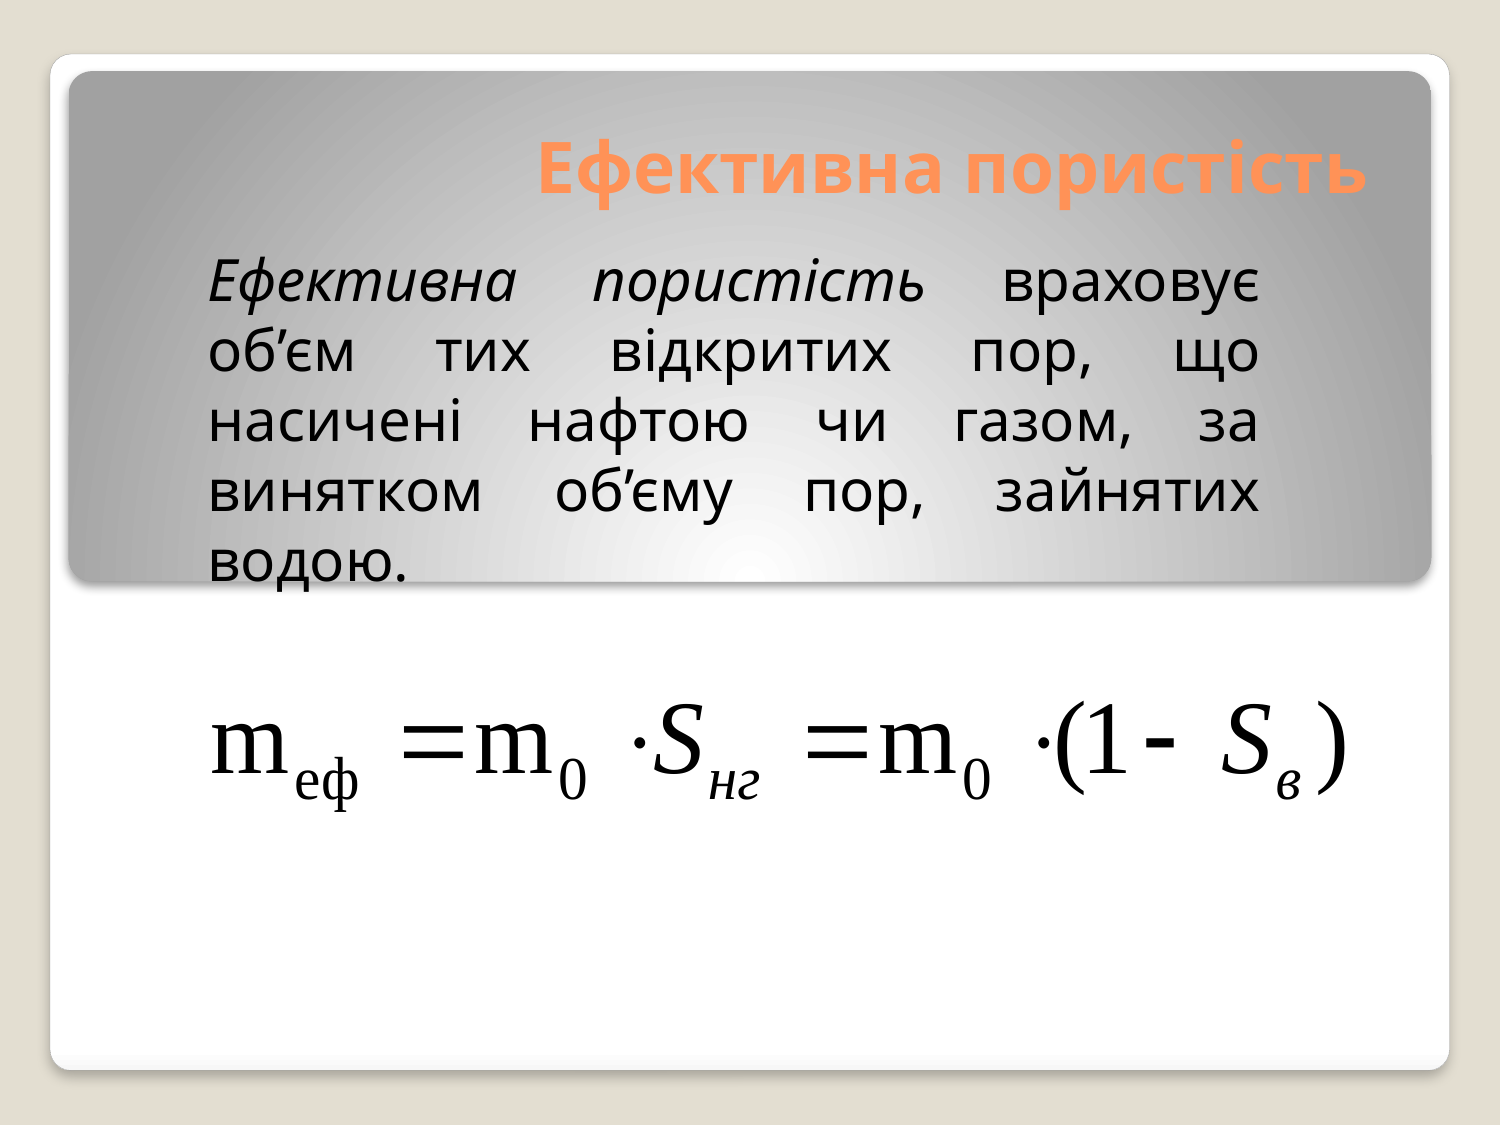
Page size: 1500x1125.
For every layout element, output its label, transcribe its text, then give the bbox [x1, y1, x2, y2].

subtitle Ефективна пористість враховує об’єм тих відкритих пор, що насичені нафтою чи газом, за винятком об’єму пор, зайнятих водою. [171, 243, 1275, 771]
title Ефективна пористість [100, 113, 1376, 302]
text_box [194, 668, 1366, 835]
